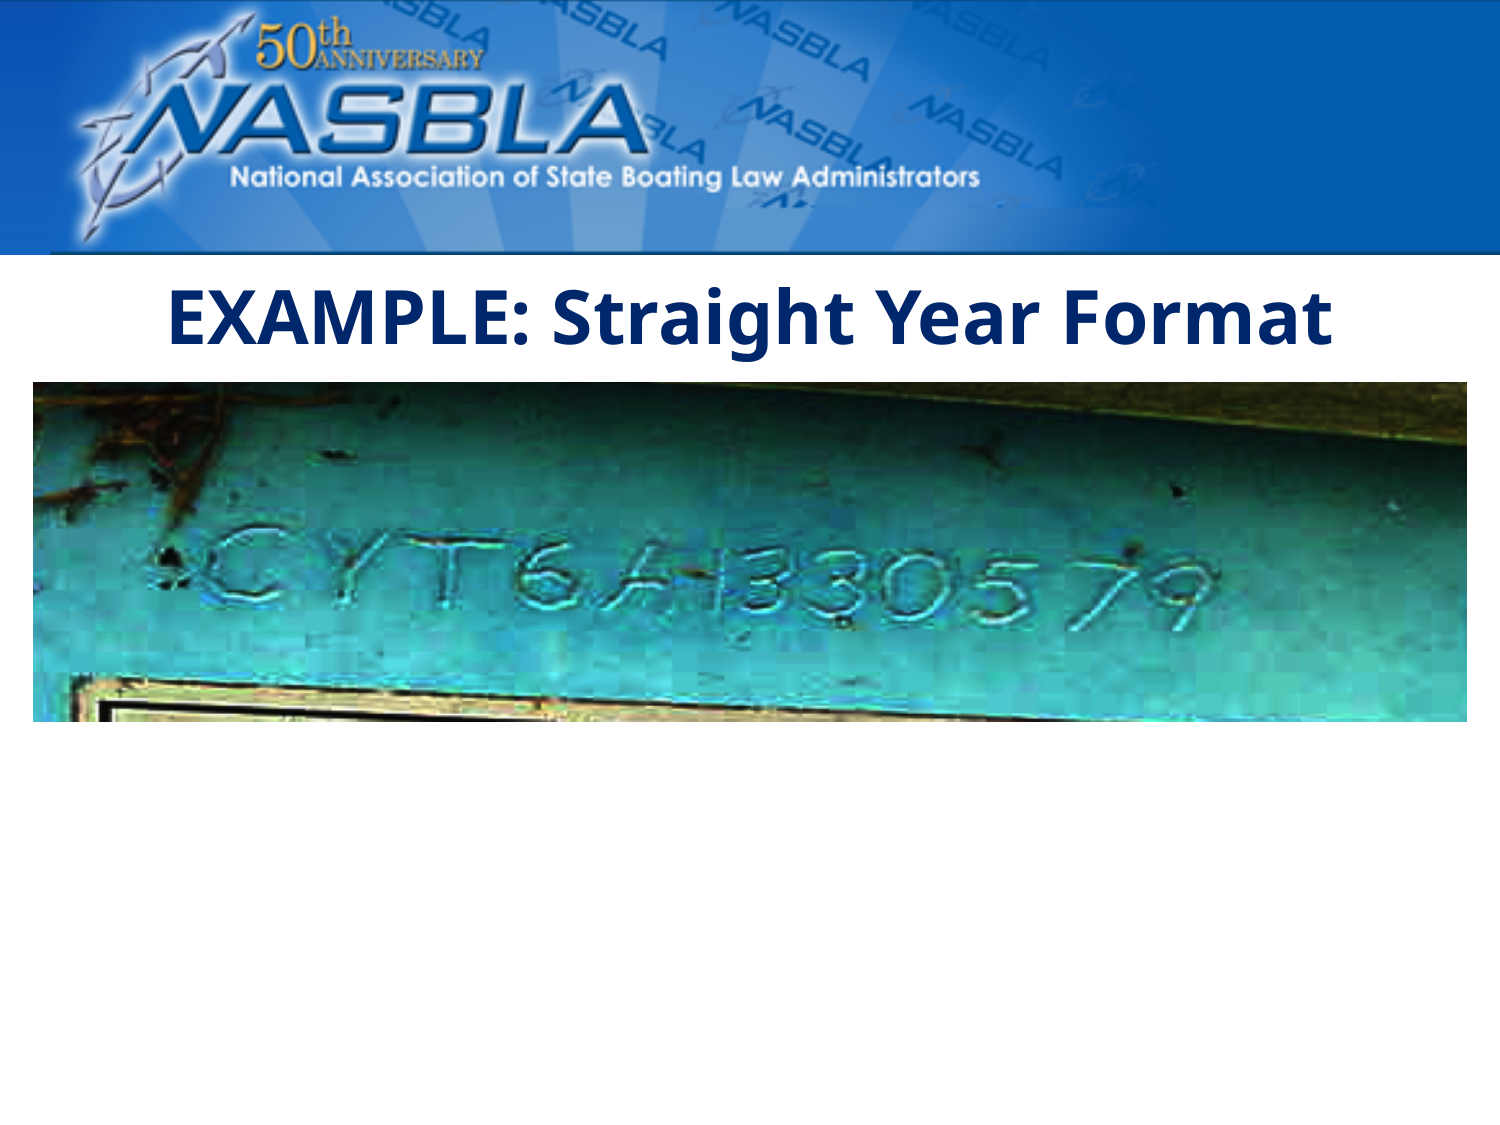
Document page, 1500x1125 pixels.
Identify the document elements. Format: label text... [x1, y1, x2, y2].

text_box EXAMPLE: Straight Year Format [0, 262, 1500, 368]
picture [0, 0, 1500, 255]
picture [32, 382, 1468, 722]
